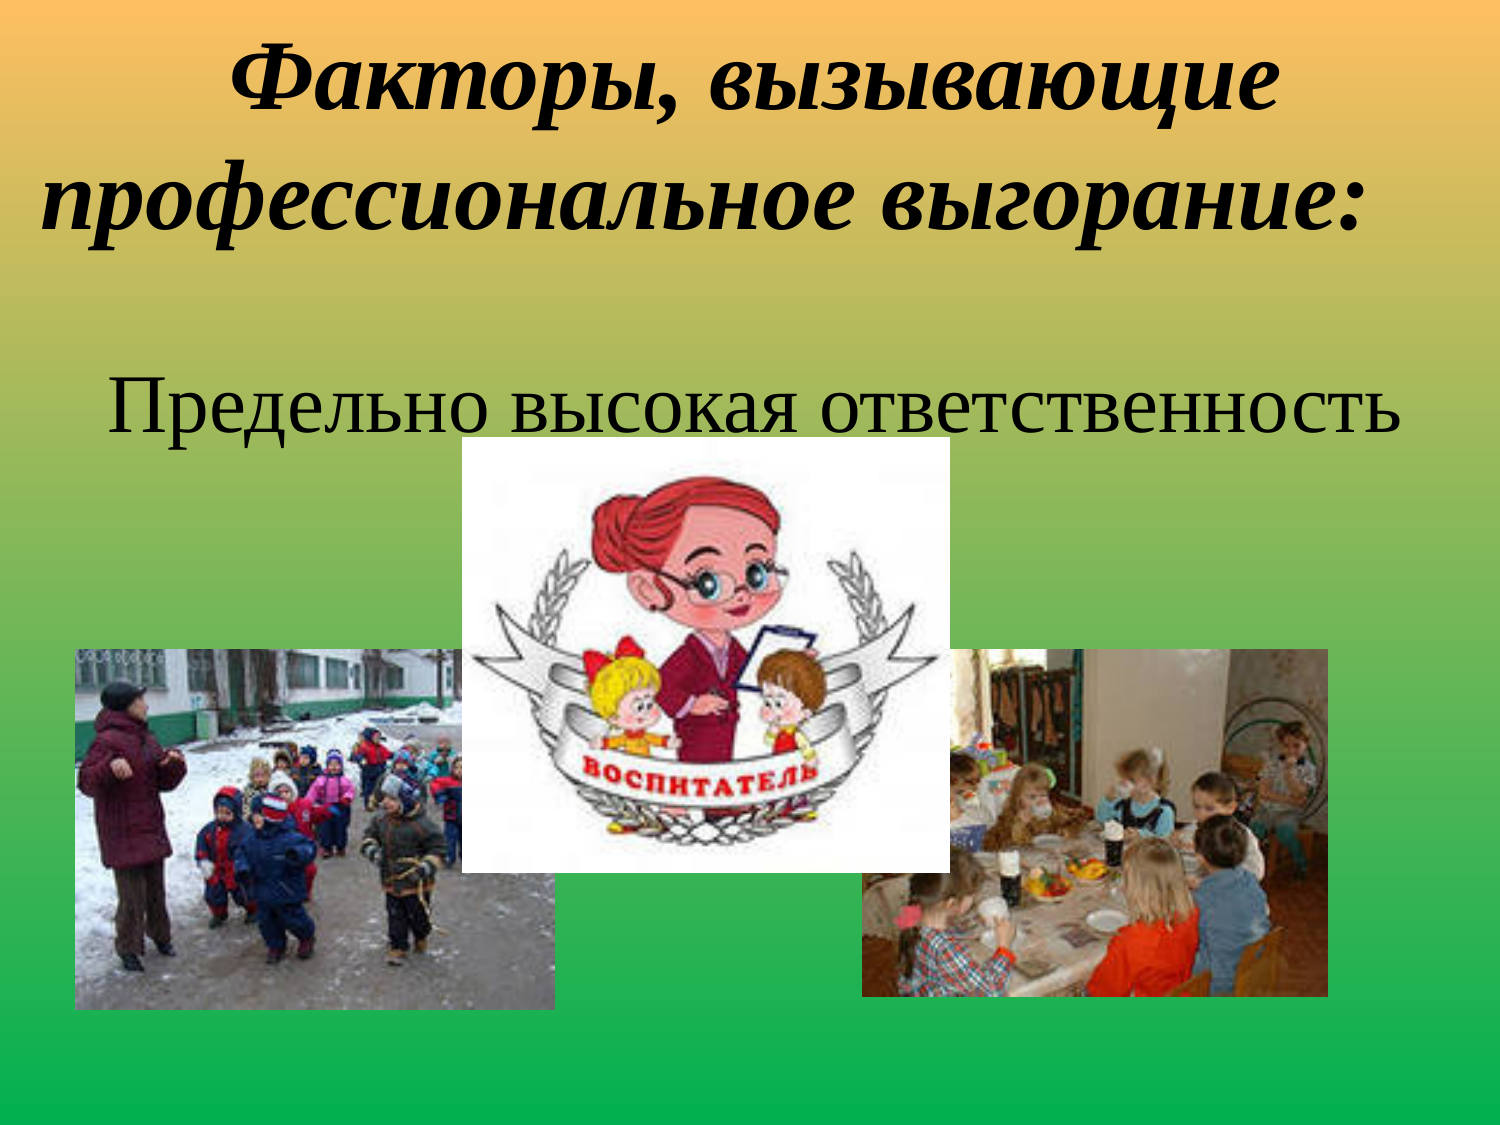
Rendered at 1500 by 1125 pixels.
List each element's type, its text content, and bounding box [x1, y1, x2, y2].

text_box Факторы, вызывающие профессиональное выгорание: Предельно высокая ответственность [0, 2, 1438, 458]
picture [74, 437, 1328, 1010]
